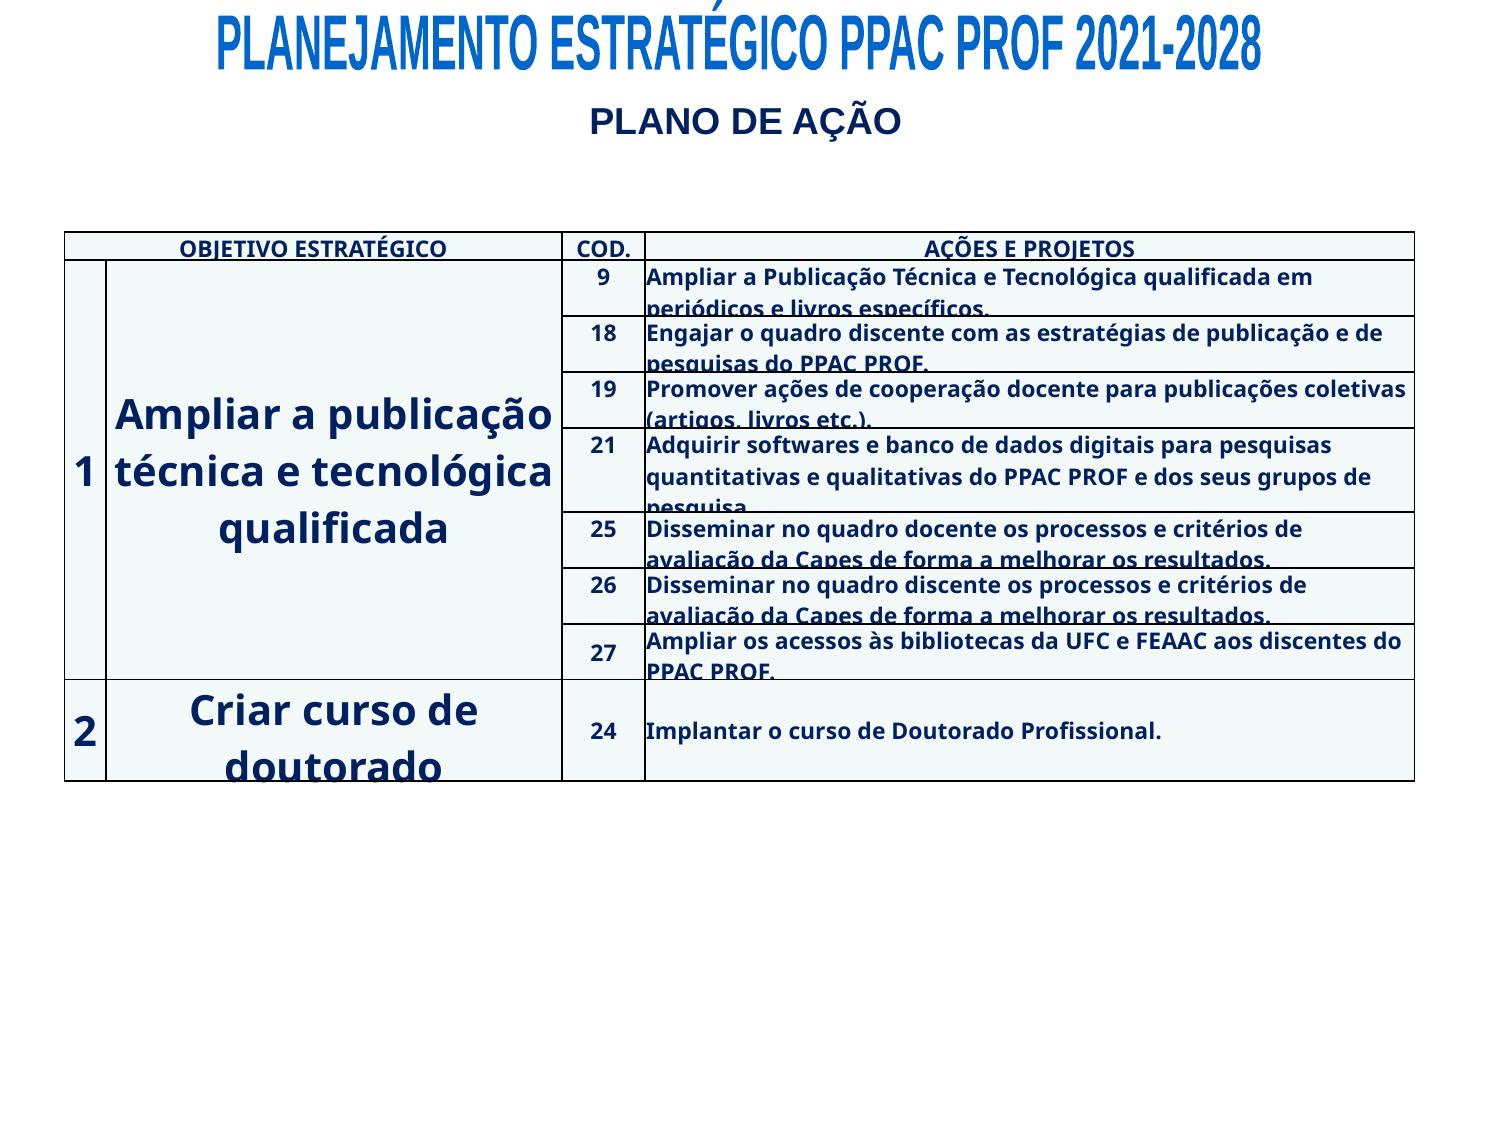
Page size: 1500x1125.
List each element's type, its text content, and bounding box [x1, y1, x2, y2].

table_cell Ampliar a publicação técnica e tecnológica qualificada [107, 261, 561, 679]
table_cell 27 [563, 625, 644, 679]
table_cell Adquirir softwares e banco de dados digitais para pesquisas quantitativas e qualitativas do PPAC PROF e dos seus grupos de pesquisa. [646, 429, 1414, 511]
table_cell 26 [563, 569, 644, 623]
table_cell Disseminar no quadro docente os processos e critérios de avaliação da Capes de forma a melhorar os resultados. [646, 513, 1414, 567]
table_cell 21 [563, 429, 644, 511]
table_cell 1 [65, 261, 105, 679]
table_cell Engajar o quadro discente com as estratégias de publicação e de pesquisas do PPAC PROF. [646, 317, 1414, 371]
table_cell 2 [65, 680, 105, 780]
text_box PLANO DE AÇÃO [574, 89, 918, 150]
table_cell 19 [563, 373, 644, 427]
table_header COD. [563, 233, 644, 259]
table_header OBJETIVO ESTRATÉGICO [65, 233, 561, 259]
table_cell Ampliar a Publicação Técnica e Tecnológica qualificada em periódicos e livros específicos. [646, 261, 1414, 315]
table_cell 9 [563, 261, 644, 315]
table_cell Ampliar os acessos às bibliotecas da UFC e FEAAC aos discentes do PPAC PROF. [646, 625, 1414, 679]
table_cell 24 [563, 680, 644, 780]
table_cell 18 [563, 317, 644, 371]
table_cell 25 [563, 513, 644, 567]
table_header AÇÕES E PROJETOS [646, 233, 1414, 259]
table_cell Implantar o curso de Doutorado Profissional. [646, 680, 1414, 780]
table_cell Promover ações de cooperação docente para publicações coletivas (artigos, livros etc.). [646, 373, 1414, 427]
table_cell Criar curso de doutorado [107, 680, 561, 780]
table_cell Disseminar no quadro discente os processos e critérios de avaliação da Capes de forma a melhorar os resultados. [646, 569, 1414, 623]
